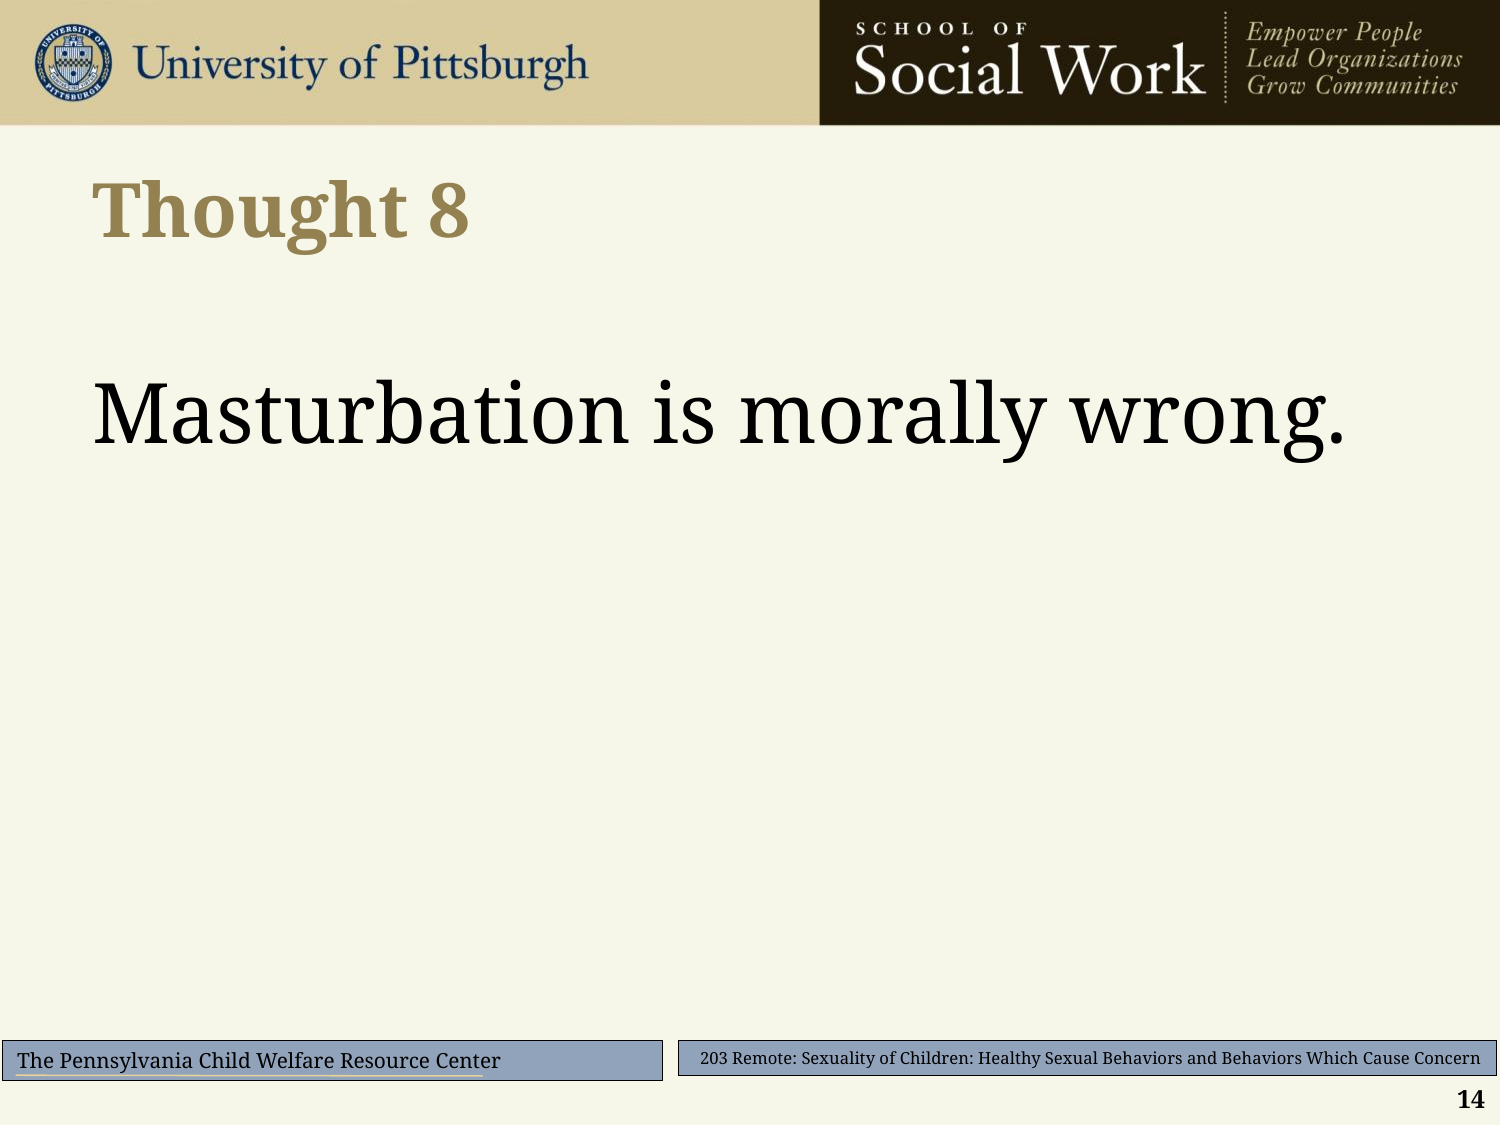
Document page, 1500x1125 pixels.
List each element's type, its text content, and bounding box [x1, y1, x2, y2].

title Thought 8 [76, 158, 1428, 235]
list Masturbation is morally wrong. [76, 235, 1431, 1037]
picture [0, 0, 1500, 1125]
slide_number 14 [1332, 1085, 1500, 1117]
